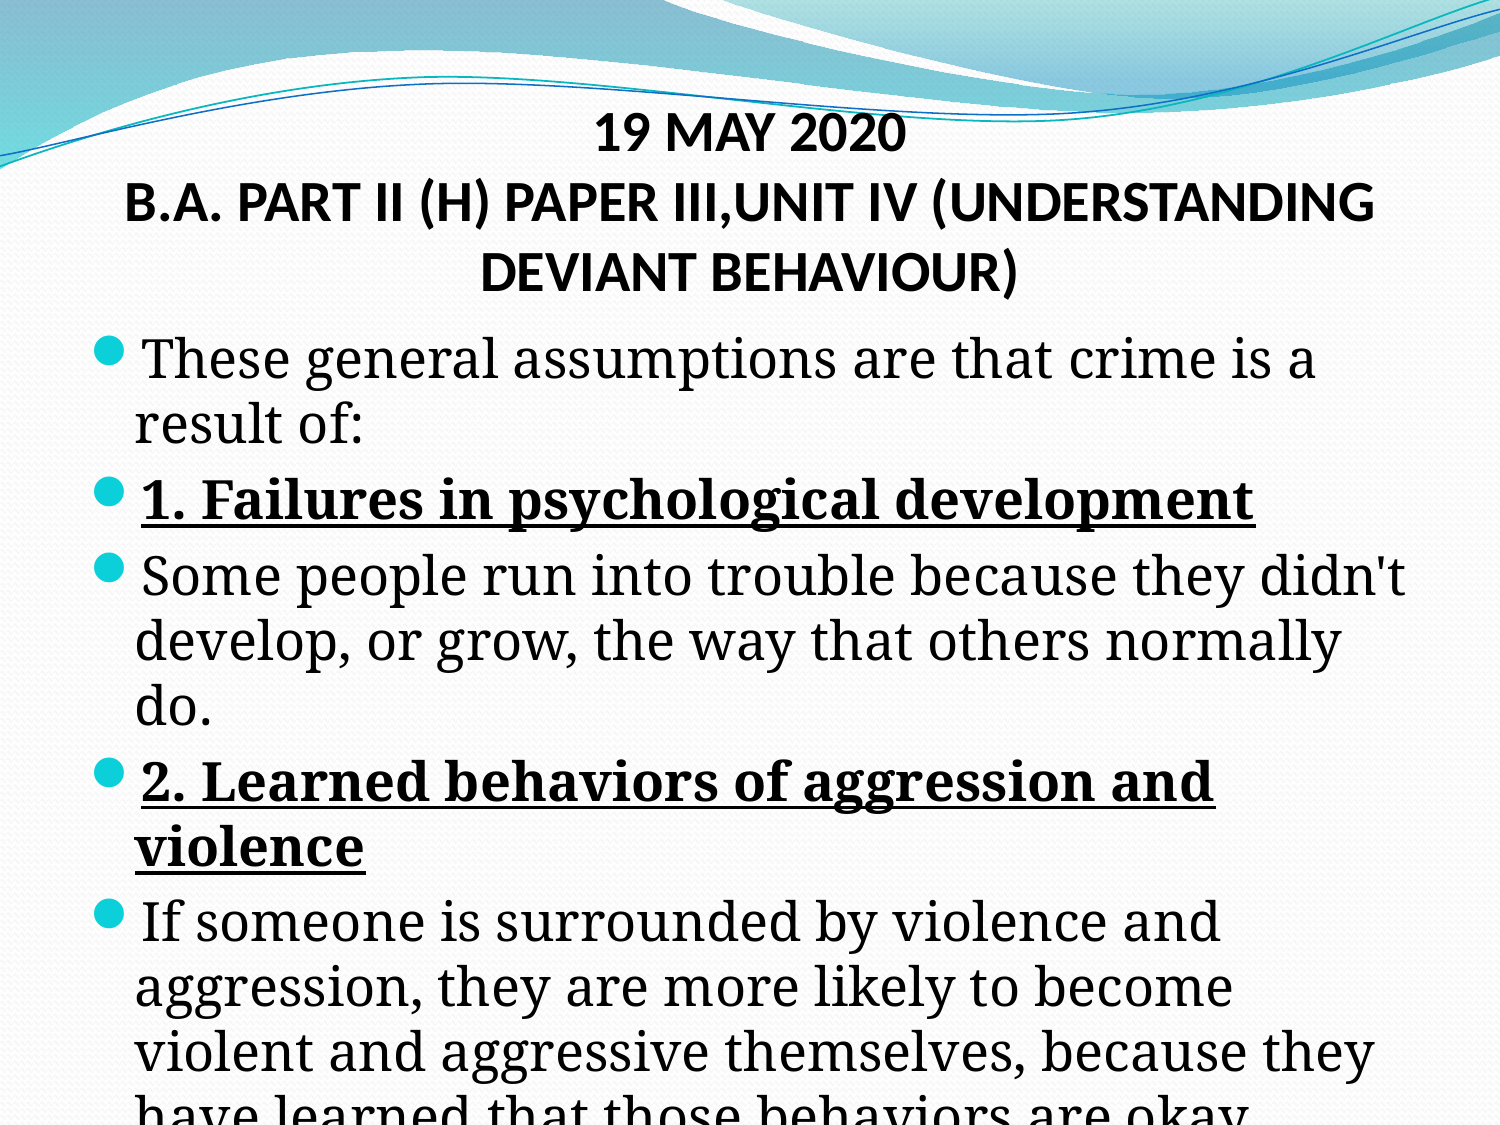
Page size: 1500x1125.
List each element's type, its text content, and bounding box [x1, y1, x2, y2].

title 19 MAY 2020 B.A. PART II (H) PAPER III,UNIT IV (UNDERSTANDING DEVIANT BEHAVIOUR) [75, 115, 1425, 303]
list These general assumptions are that crime is a result of: 1. Failures in psychological development Some people run into trouble because they didn't develop, or grow, the way that others normally do. 2. Learned behaviors of aggression and violence If someone is surrounded by violence and aggression, they are more likely to become violent and aggressive themselves, because they have learned that those behaviors are okay. [75, 317, 1425, 1038]
